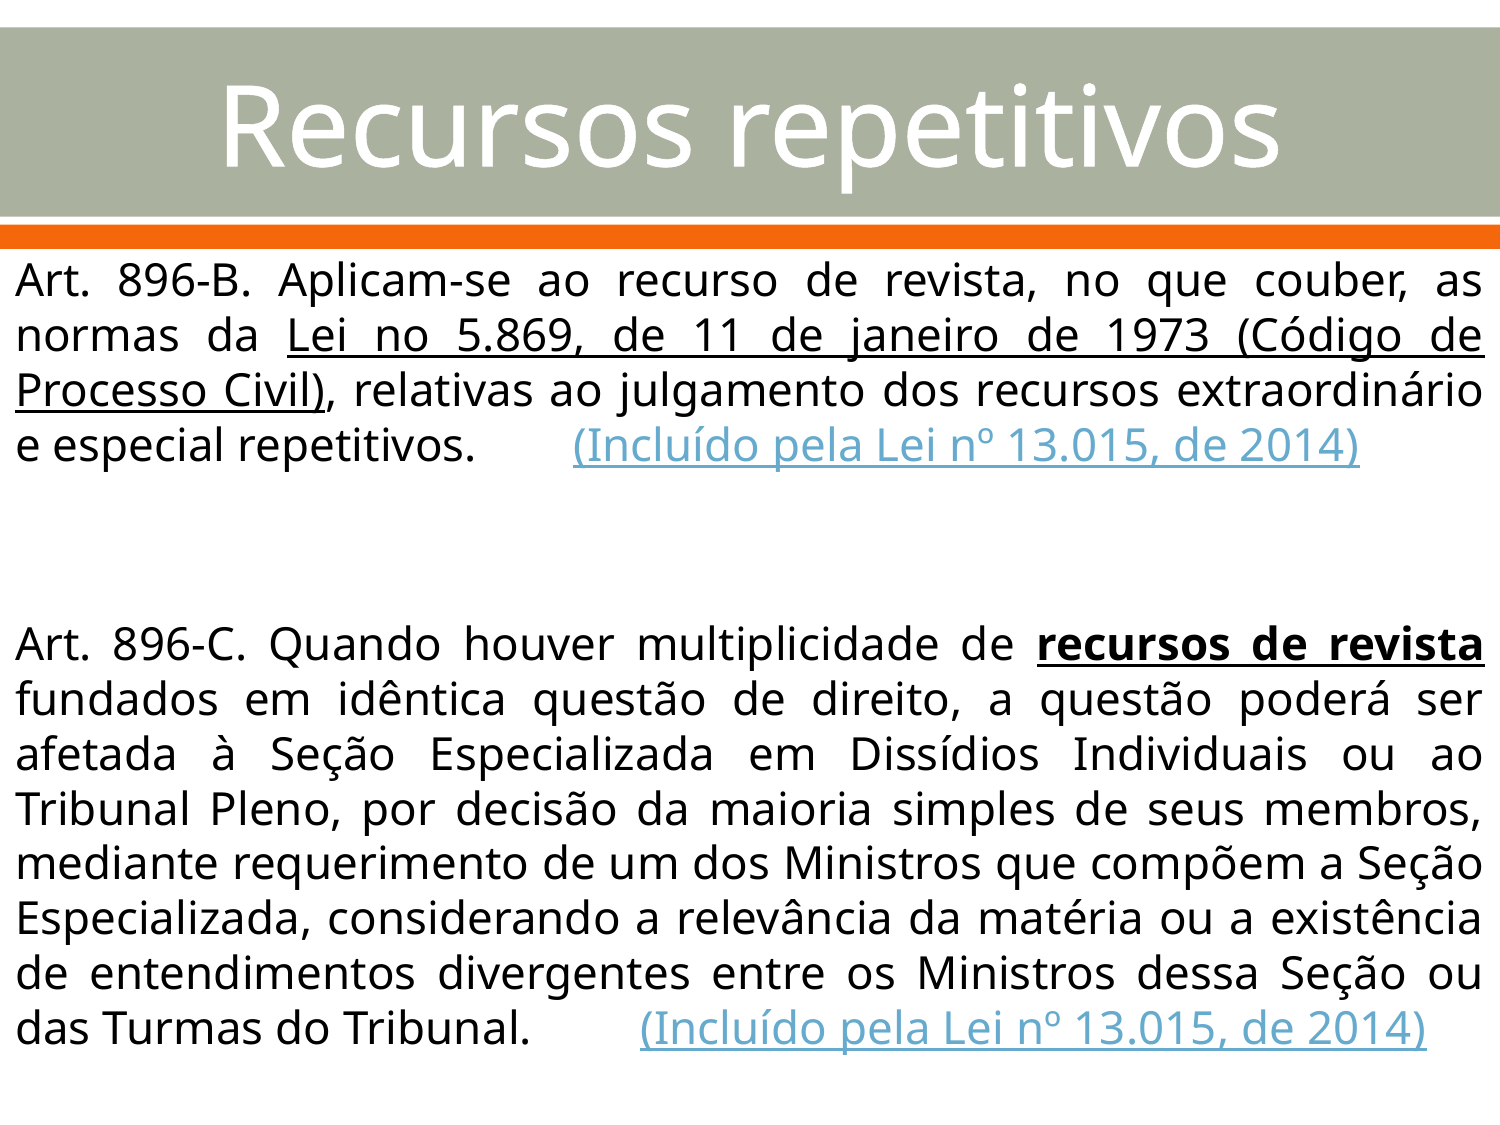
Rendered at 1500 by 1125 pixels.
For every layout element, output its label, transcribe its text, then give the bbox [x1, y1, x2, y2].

list Art. 896-B. Aplicam-se ao recurso de revista, no que couber, as normas da Lei no 5.869, de 11 de janeiro de 1973 (Código de Processo Civil), relativas ao julgamento dos recursos extraordinário e especial repetitivos. (Incluído pela Lei nº 13.015, de 2014) Art. 896-C. Quando houver multiplicidade de recursos de revista fundados em idêntica questão de direito, a questão poderá ser afetada à Seção Especializada em Dissídios Individuais ou ao Tribunal Pleno, por decisão da maioria simples de seus membros, mediante requerimento de um dos Ministros que compõem a Seção Especializada, considerando a relevância da matéria ou a existência de entendimentos divergentes entre os Ministros dessa Seção ou das Turmas do Tribunal. (Incluído pela Lei nº 13.015, de 2014) [0, 243, 1500, 1125]
title Recursos repetitivos [0, 29, 1500, 213]
